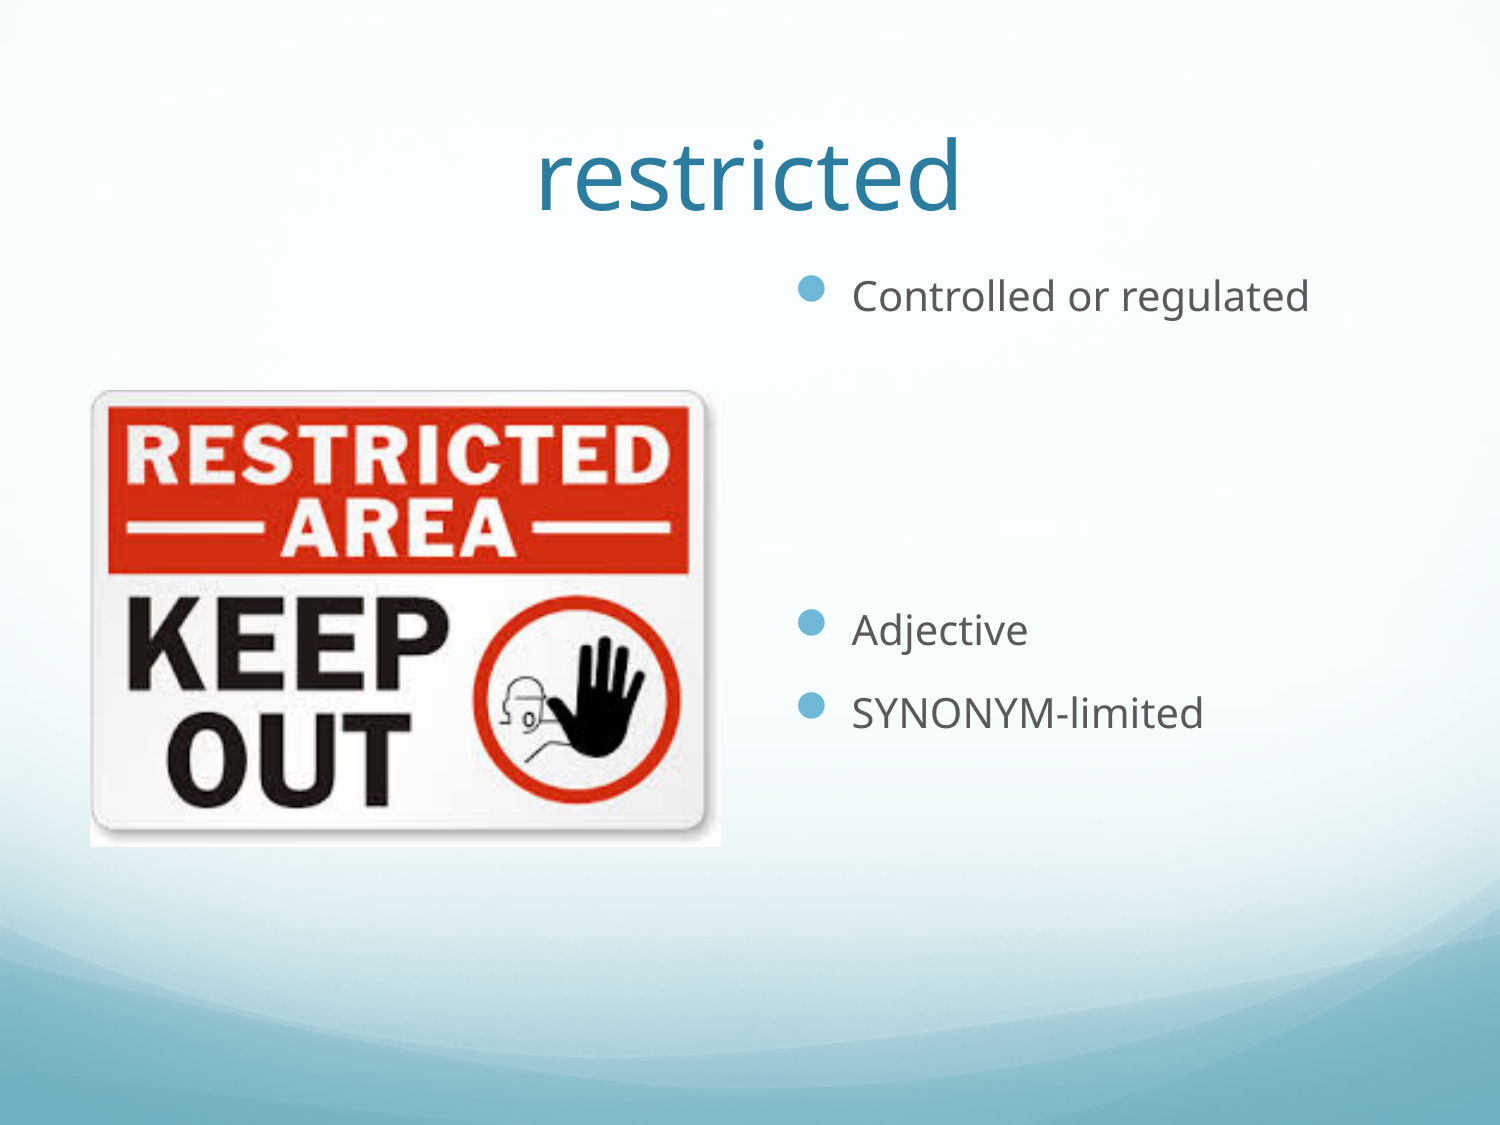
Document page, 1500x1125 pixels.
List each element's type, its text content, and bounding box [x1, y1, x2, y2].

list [89, 261, 721, 976]
list Controlled or regulated Adjective SYNONYM-limited [779, 262, 1410, 975]
title restricted [90, 17, 1410, 237]
